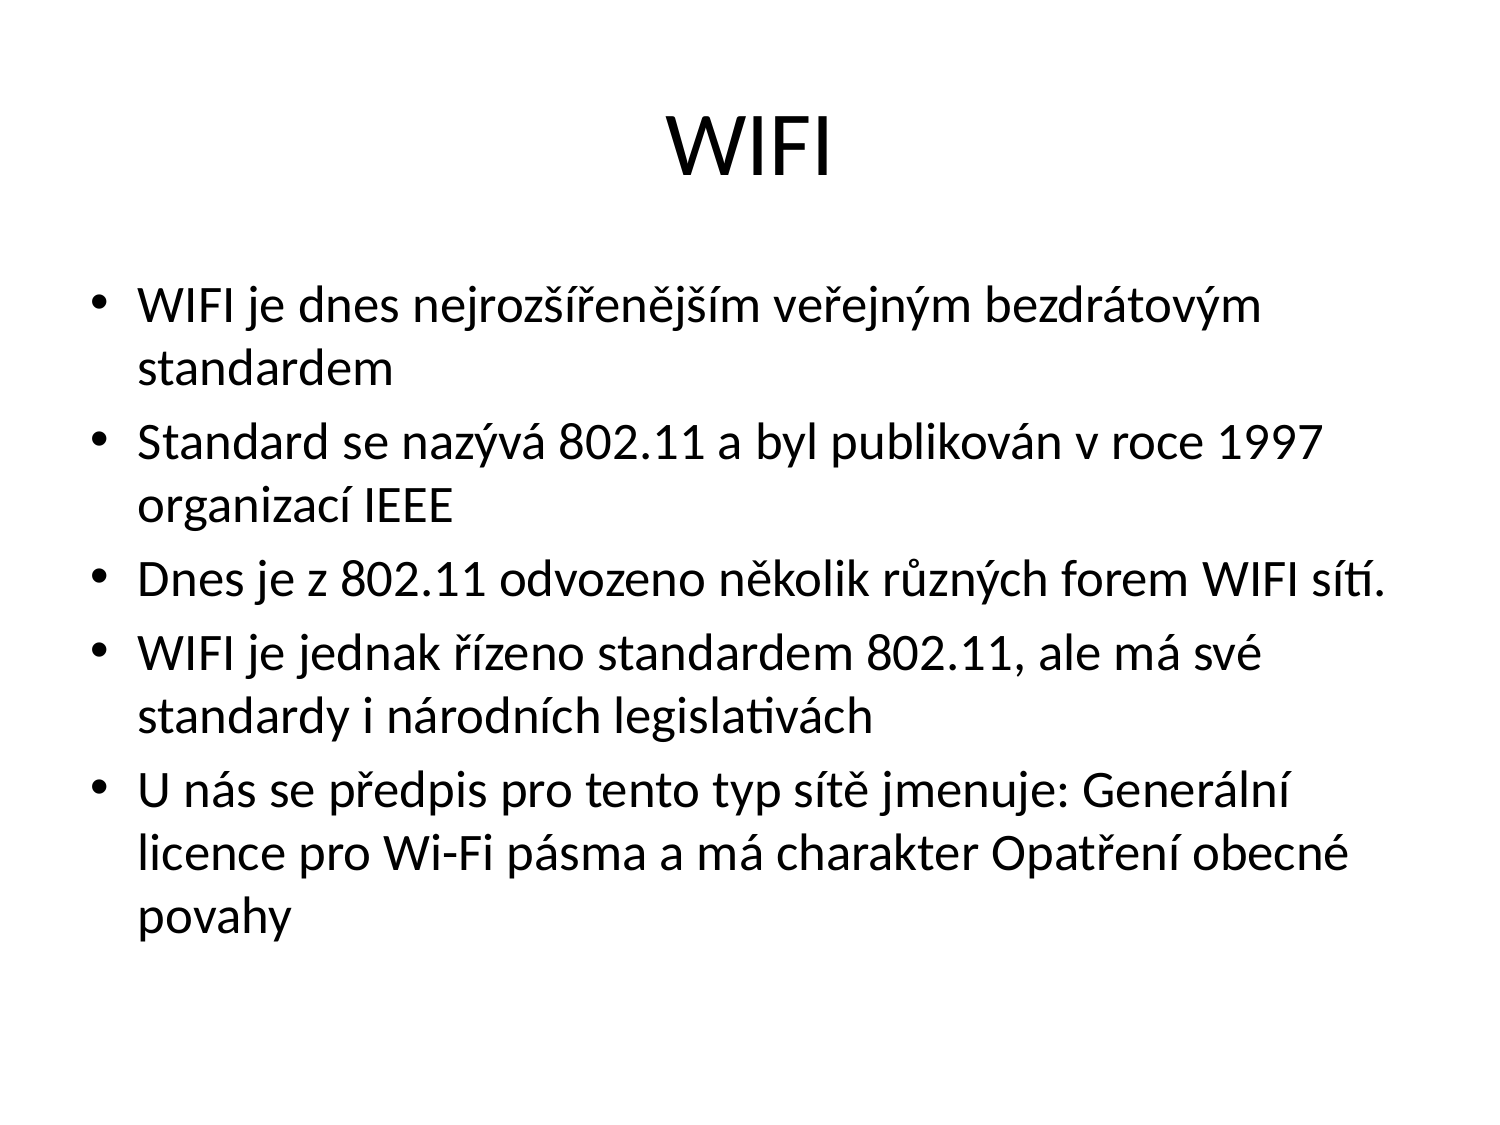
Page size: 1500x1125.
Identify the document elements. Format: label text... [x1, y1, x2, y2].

list WIFI je dnes nejrozšířenějším veřejným bezdrátovým standardem Standard se nazývá 802.11 a byl publikován v roce 1997 organizací IEEE Dnes je z 802.11 odvozeno několik různých forem WIFI sítí. WIFI je jednak řízeno standardem 802.11, ale má své standardy i národních legislativách U nás se předpis pro tento typ sítě jmenuje: Generální licence pro Wi-Fi pásma a má charakter Opatření obecné povahy [75, 262, 1425, 1005]
title WIFI [75, 45, 1425, 233]
